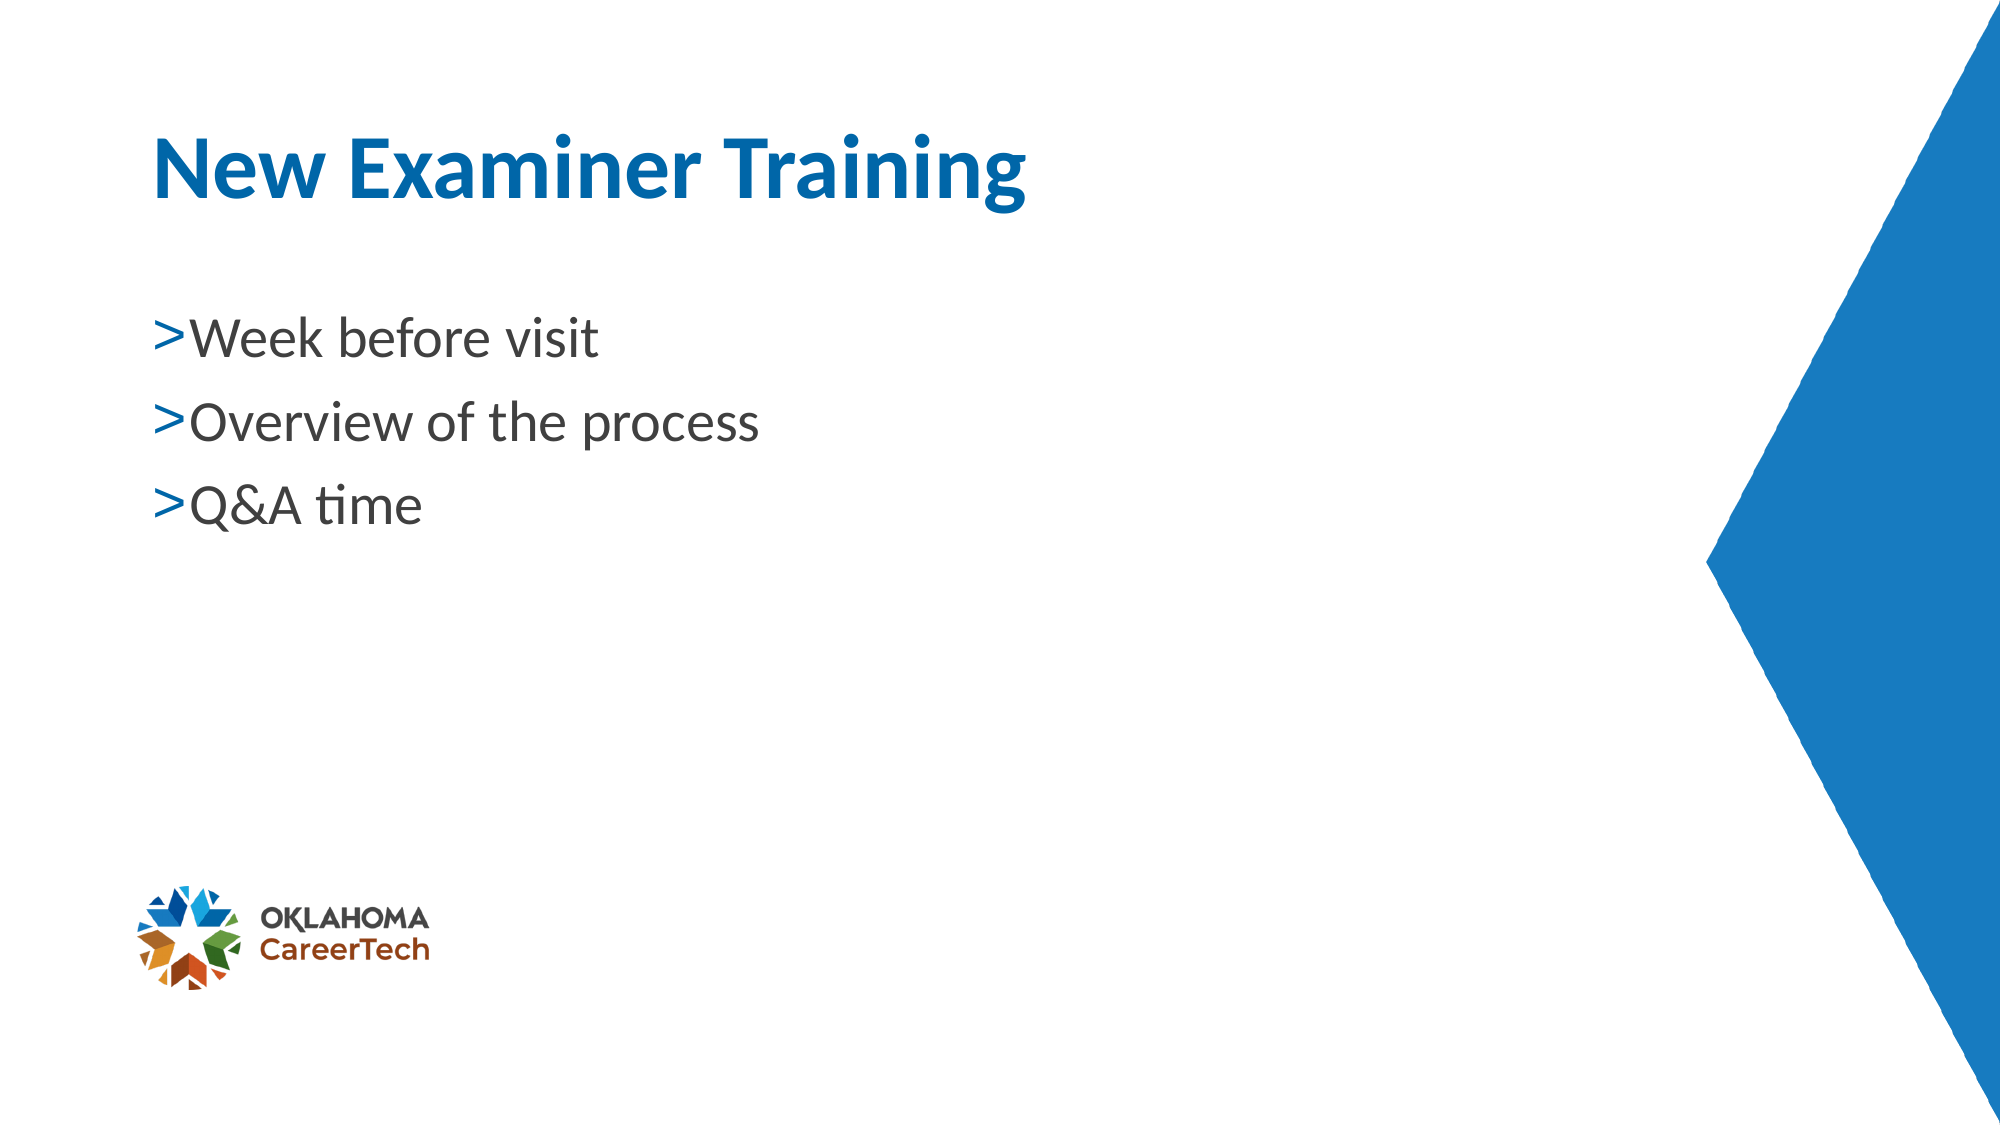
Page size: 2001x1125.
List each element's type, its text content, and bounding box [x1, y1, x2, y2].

title New Examiner Training [137, 59, 1863, 278]
list Week before visit Overview of the process Q&A time [137, 299, 1863, 1014]
picture [1706, 0, 2000, 1125]
